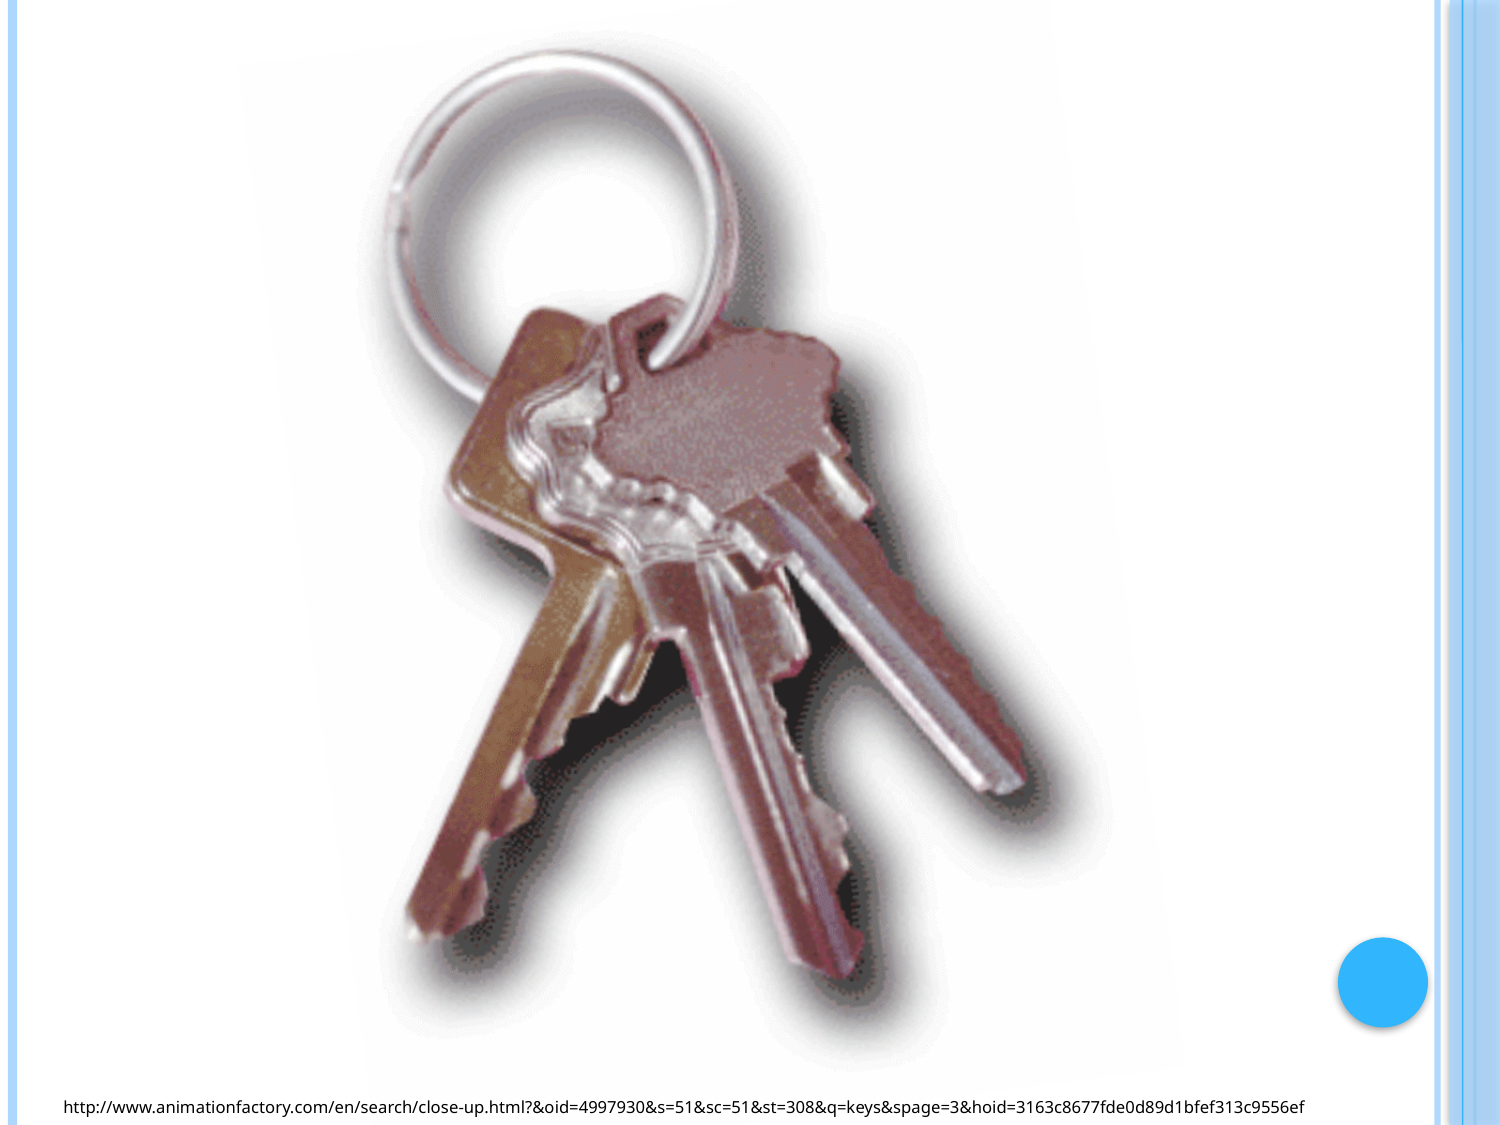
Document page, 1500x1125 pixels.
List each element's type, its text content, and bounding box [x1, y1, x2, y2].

picture [239, 0, 1184, 1122]
text_box http://www.animationfactory.com/en/search/close-up.html?&oid=4997930&s=51&sc=51&st=308&q=keys&spage=3&hoid=3163c8677fde0d89d1bfef313c9556ef [1121, 1089, 1374, 1125]
text_box http://www.animationfactory.com/en/search/close-up.html?&oid=4997930&s=51&sc=51&st=308&q=keys&spage=3&hoid=3163c8677fde0d89d1bfef313c9556ef [48, 1089, 300, 1125]
